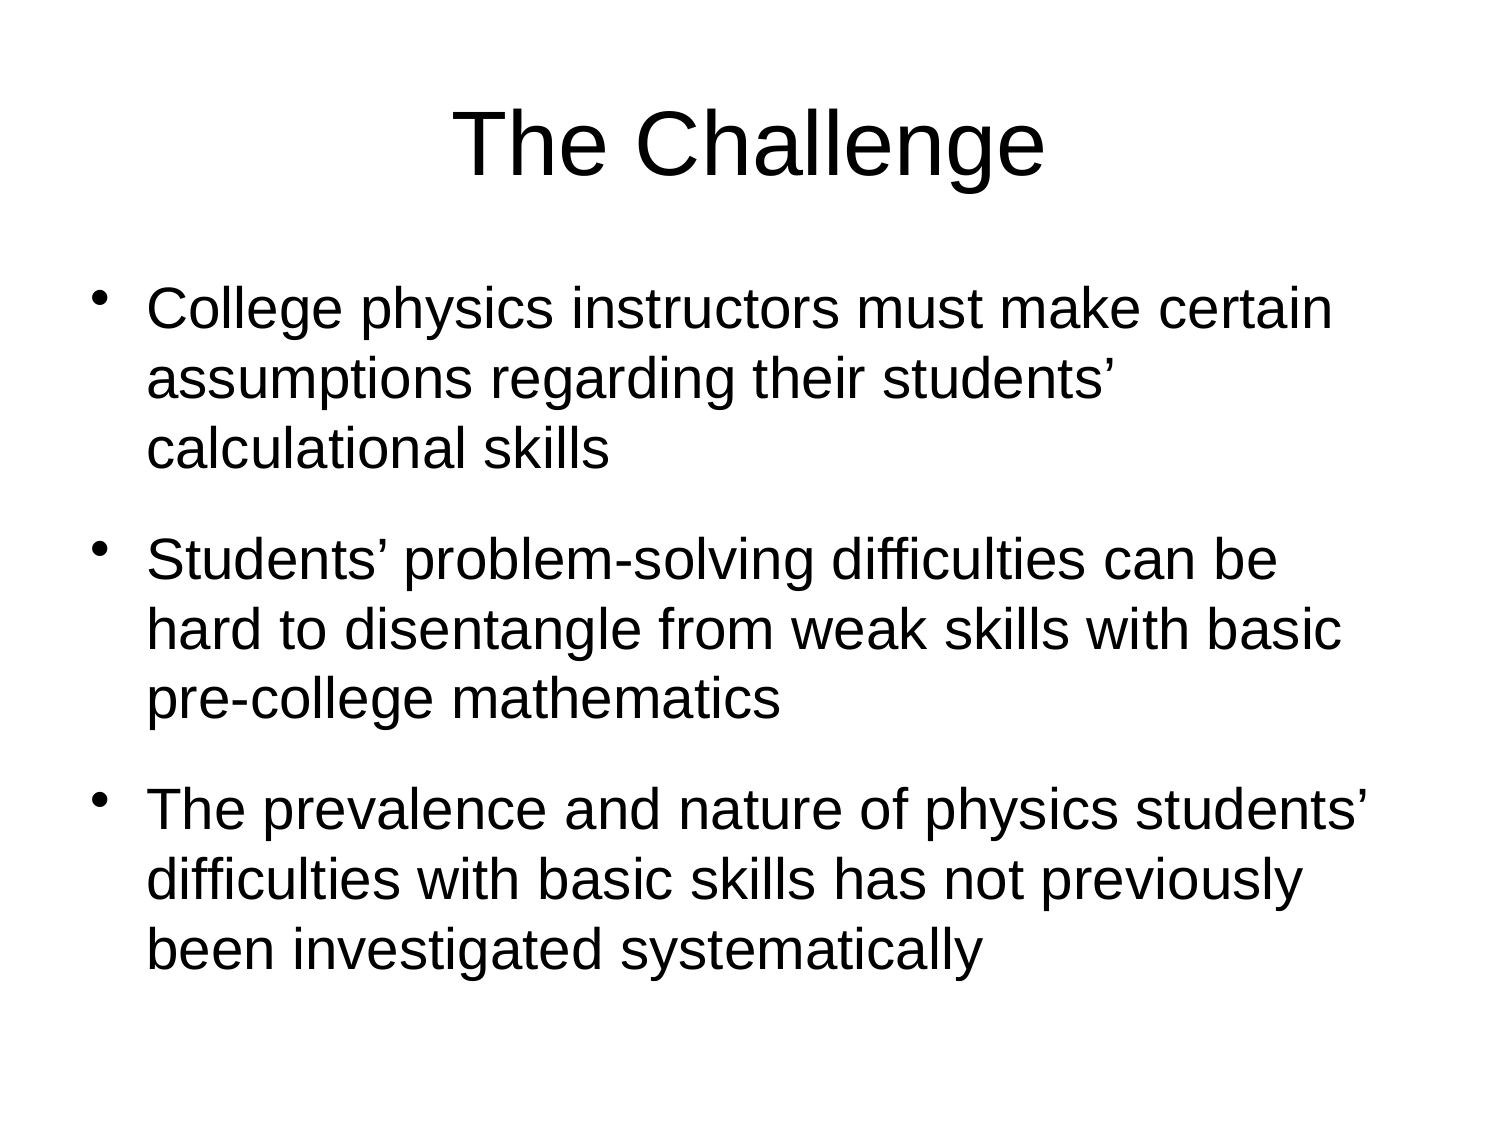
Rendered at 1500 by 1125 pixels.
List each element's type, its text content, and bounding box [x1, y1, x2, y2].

list College physics instructors must make certain assumptions regarding their students’ calculational skills Students’ problem-solving difficulties can be hard to disentangle from weak skills with basic pre-college mathematics The prevalence and nature of physics students’ difficulties with basic skills has not previously been investigated systematically [74, 262, 1426, 1076]
title The Challenge [74, 44, 1426, 233]
